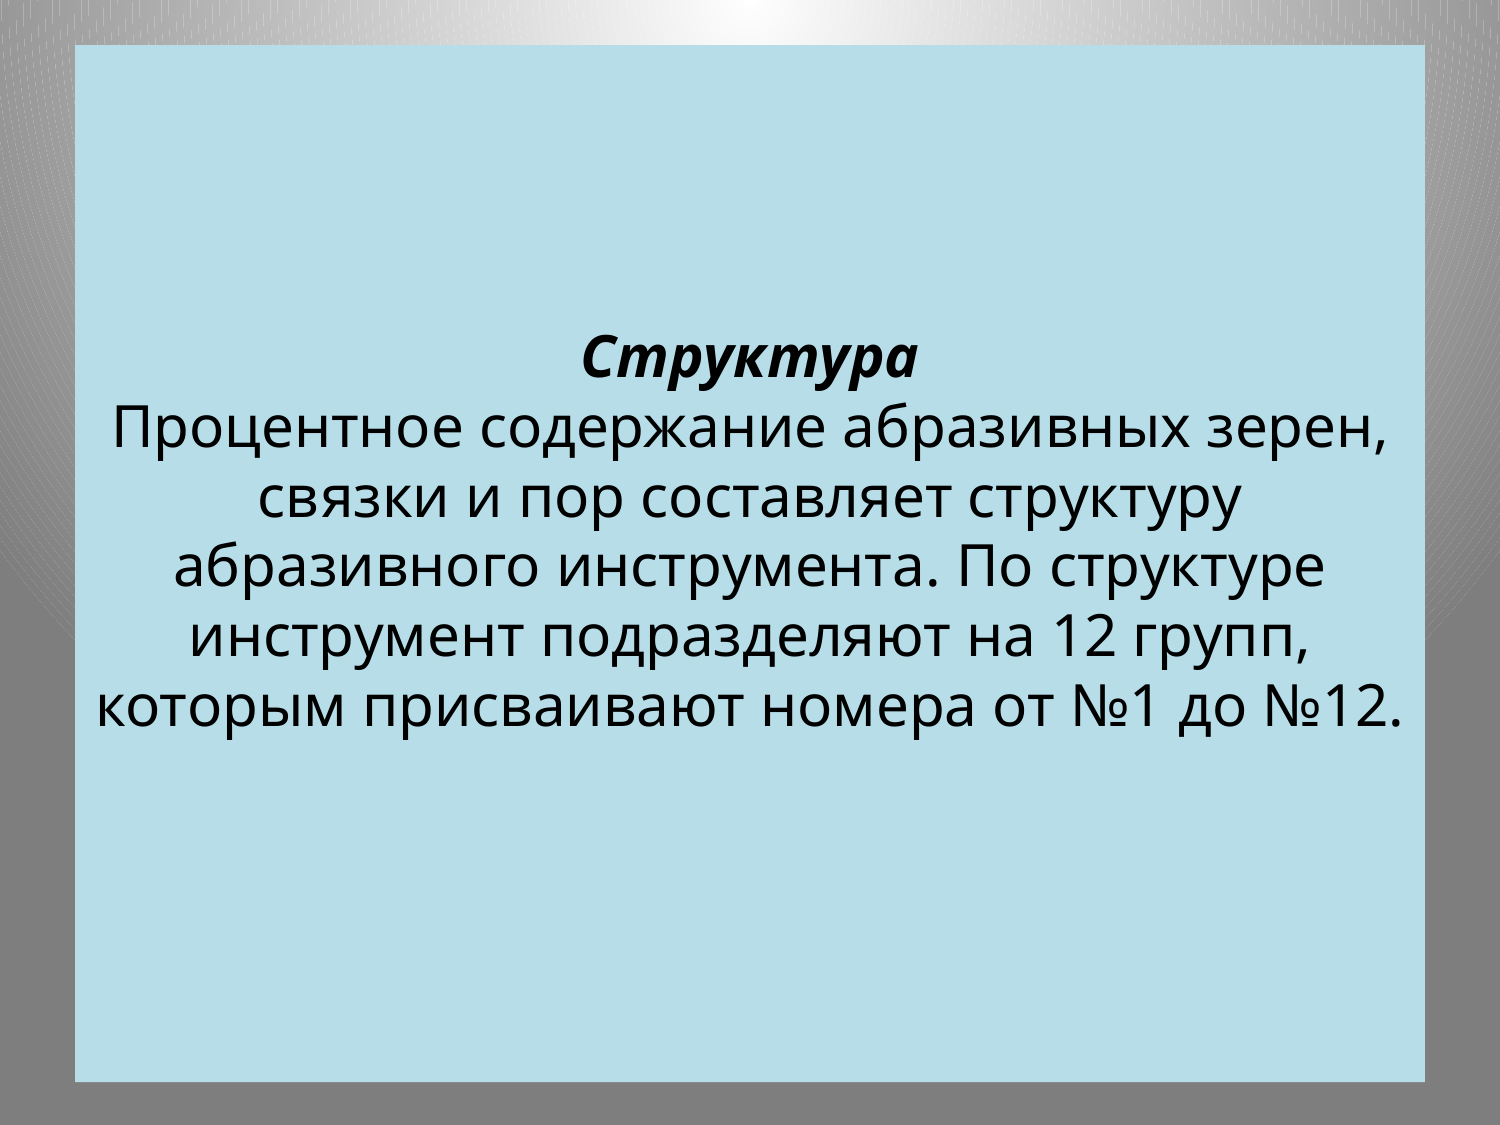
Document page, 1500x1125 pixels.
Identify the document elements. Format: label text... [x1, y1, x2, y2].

title Структура Процентное содержание абразивных зерен, связки и пор составляет структуру абразивного инструмента. По структуре инструмент подразделяют на 12 групп, которым присваивают номера от №1 до №12. [75, 45, 1425, 1083]
